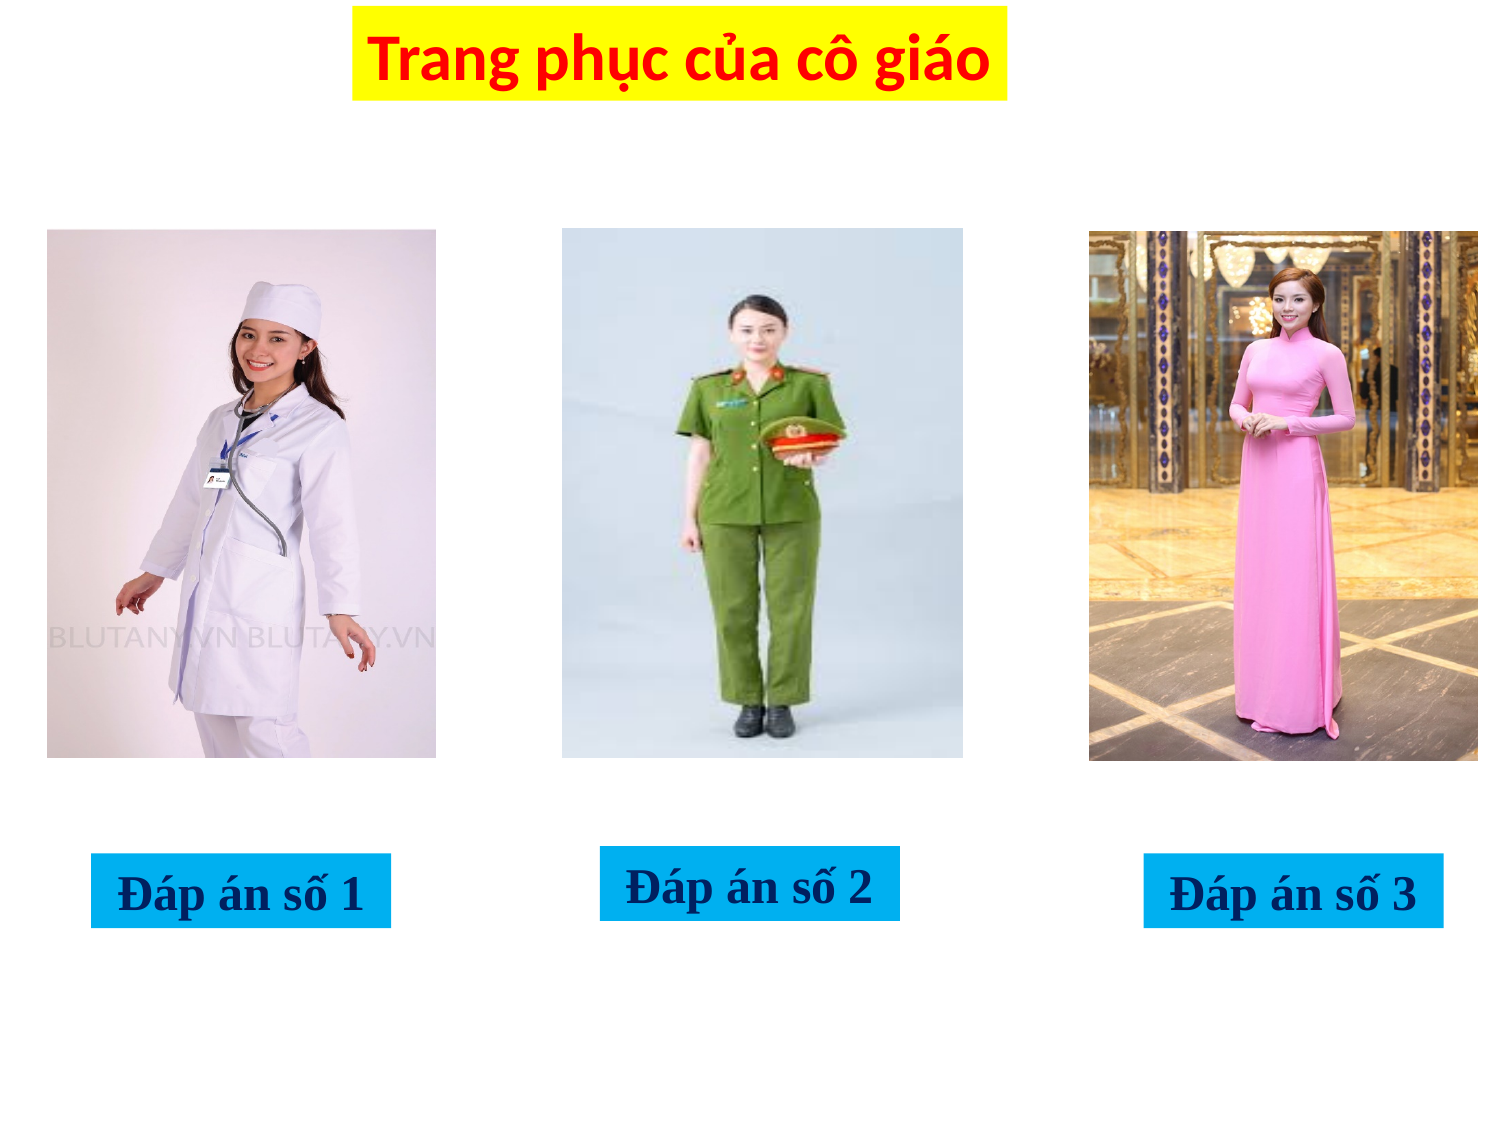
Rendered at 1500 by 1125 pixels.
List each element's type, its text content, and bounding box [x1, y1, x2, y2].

picture [1089, 231, 1478, 762]
picture [47, 228, 436, 758]
text_box Đáp án số 3 [1143, 853, 1444, 929]
text_box Đáp án số 1 [91, 853, 392, 929]
picture [562, 228, 963, 758]
text_box Đáp án số 2 [599, 846, 900, 921]
text_box Trang phục của cô giáo [352, 5, 1008, 101]
